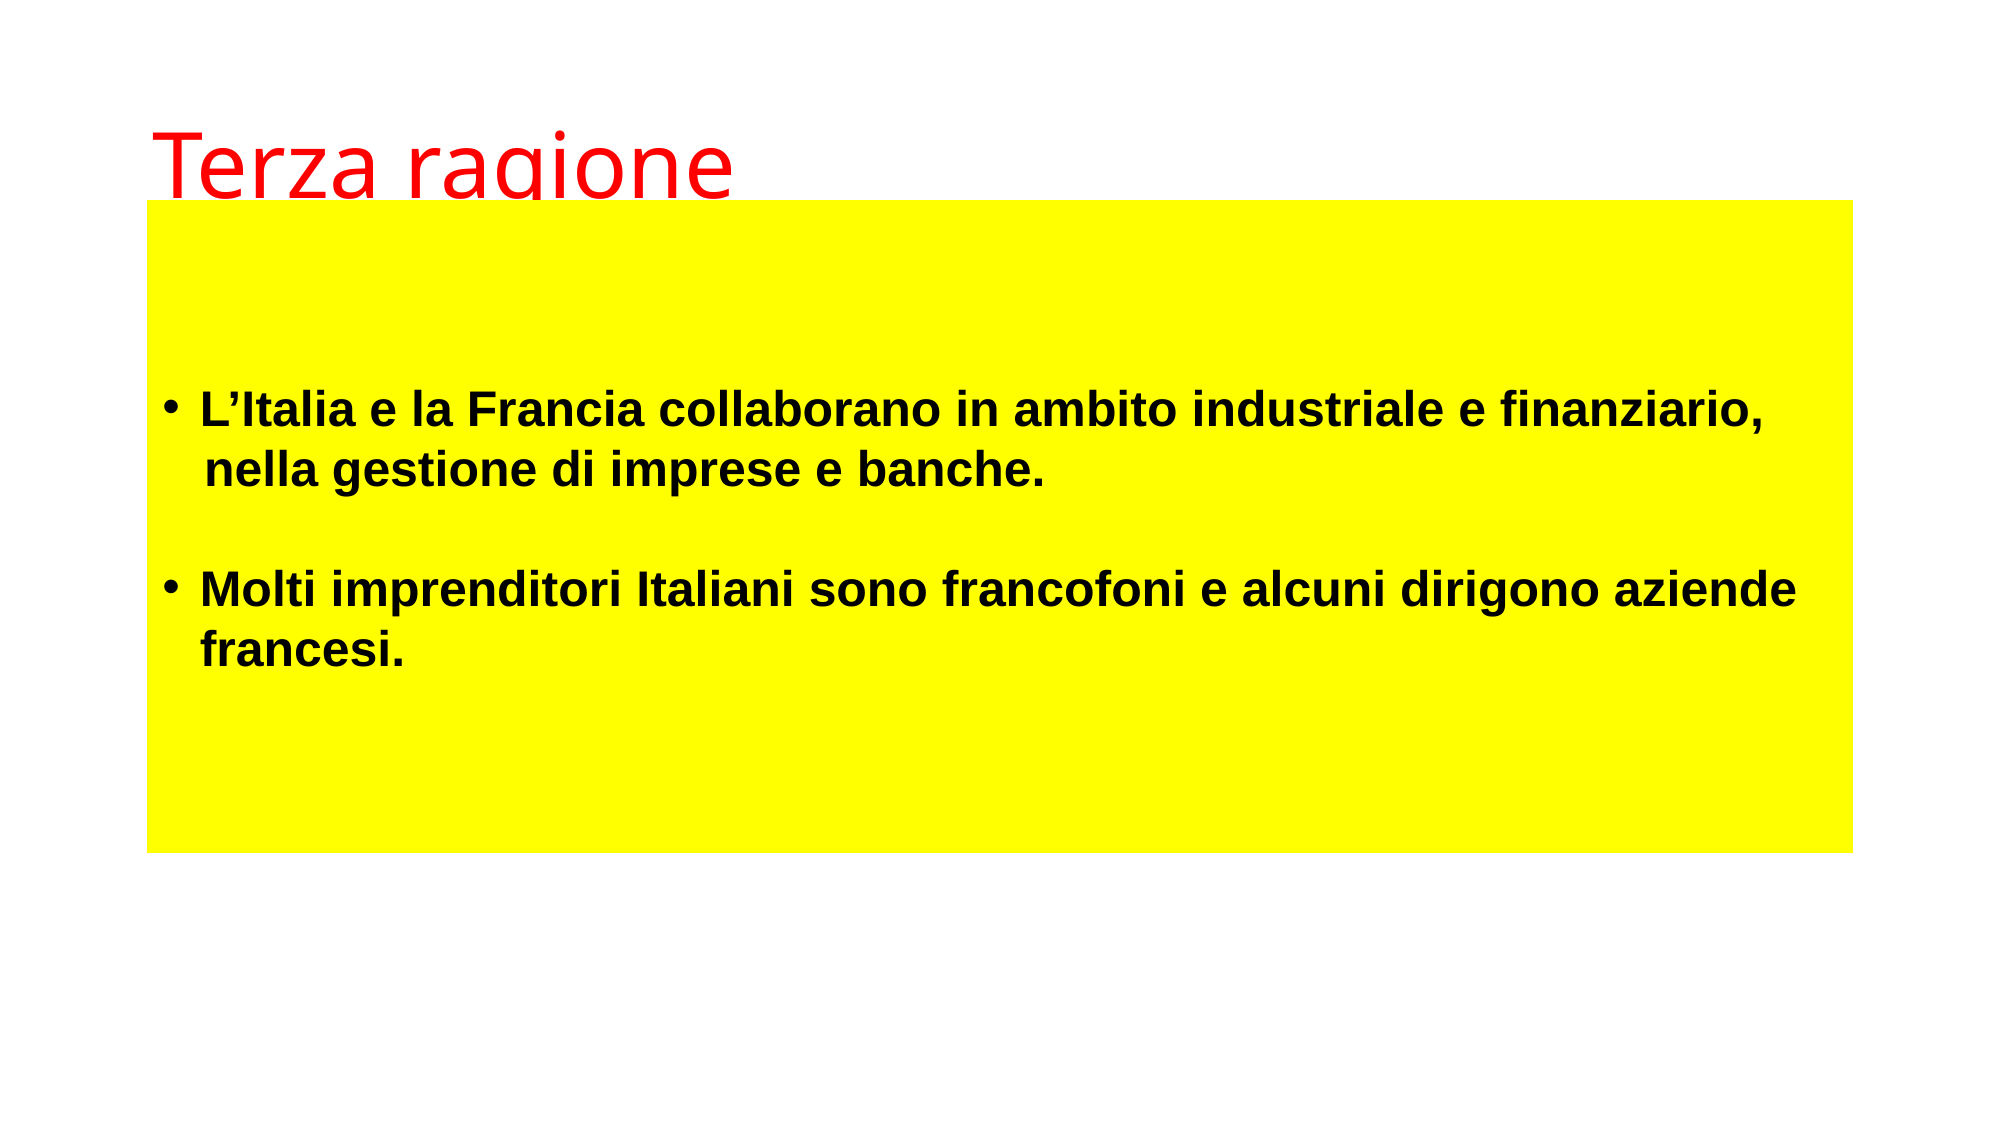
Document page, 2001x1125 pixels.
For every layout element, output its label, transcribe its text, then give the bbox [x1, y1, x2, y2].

title Terza ragione [137, 59, 1863, 278]
list L’Italia e la Francia collaborano in ambito industriale e finanziario, nella gestione di imprese e banche. Molti imprenditori Italiani sono francofoni e alcuni dirigono aziende francesi. [147, 200, 1853, 853]
